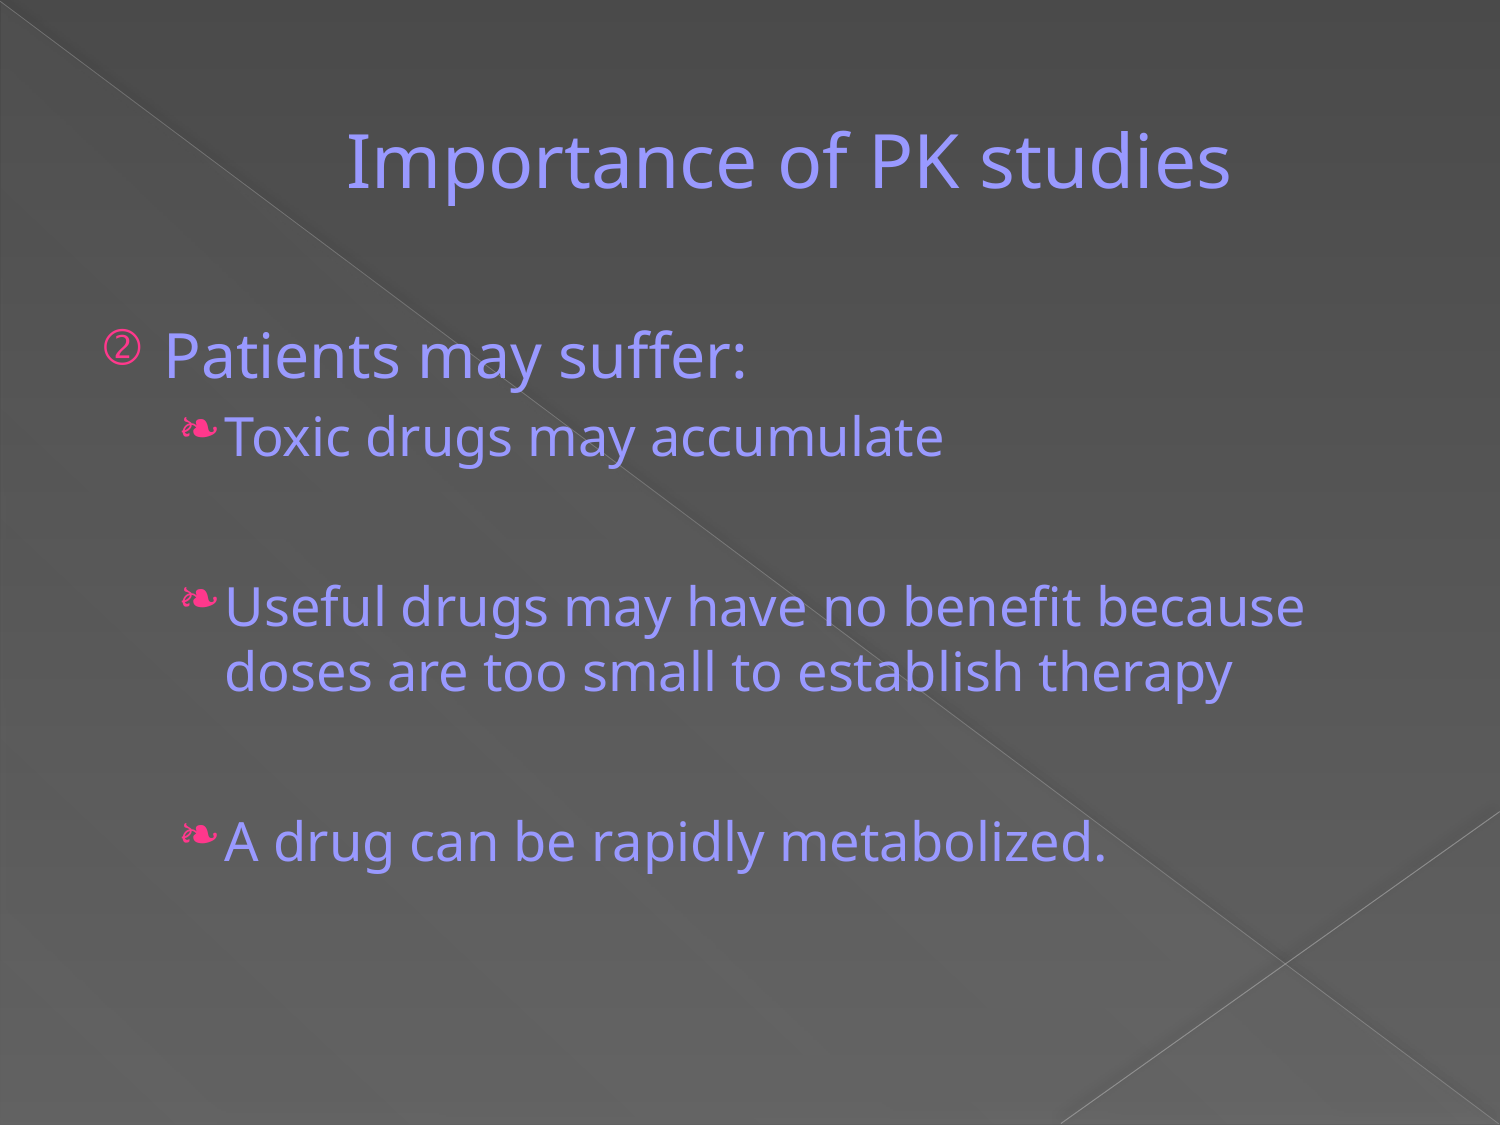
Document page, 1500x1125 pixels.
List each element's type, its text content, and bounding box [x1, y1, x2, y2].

title Importance of PK studies [75, 43, 1425, 274]
list Patients may suffer: Toxic drugs may accumulate Useful drugs may have no benefit because doses are too small to establish therapy A drug can be rapidly metabolized. [75, 308, 1425, 1059]
